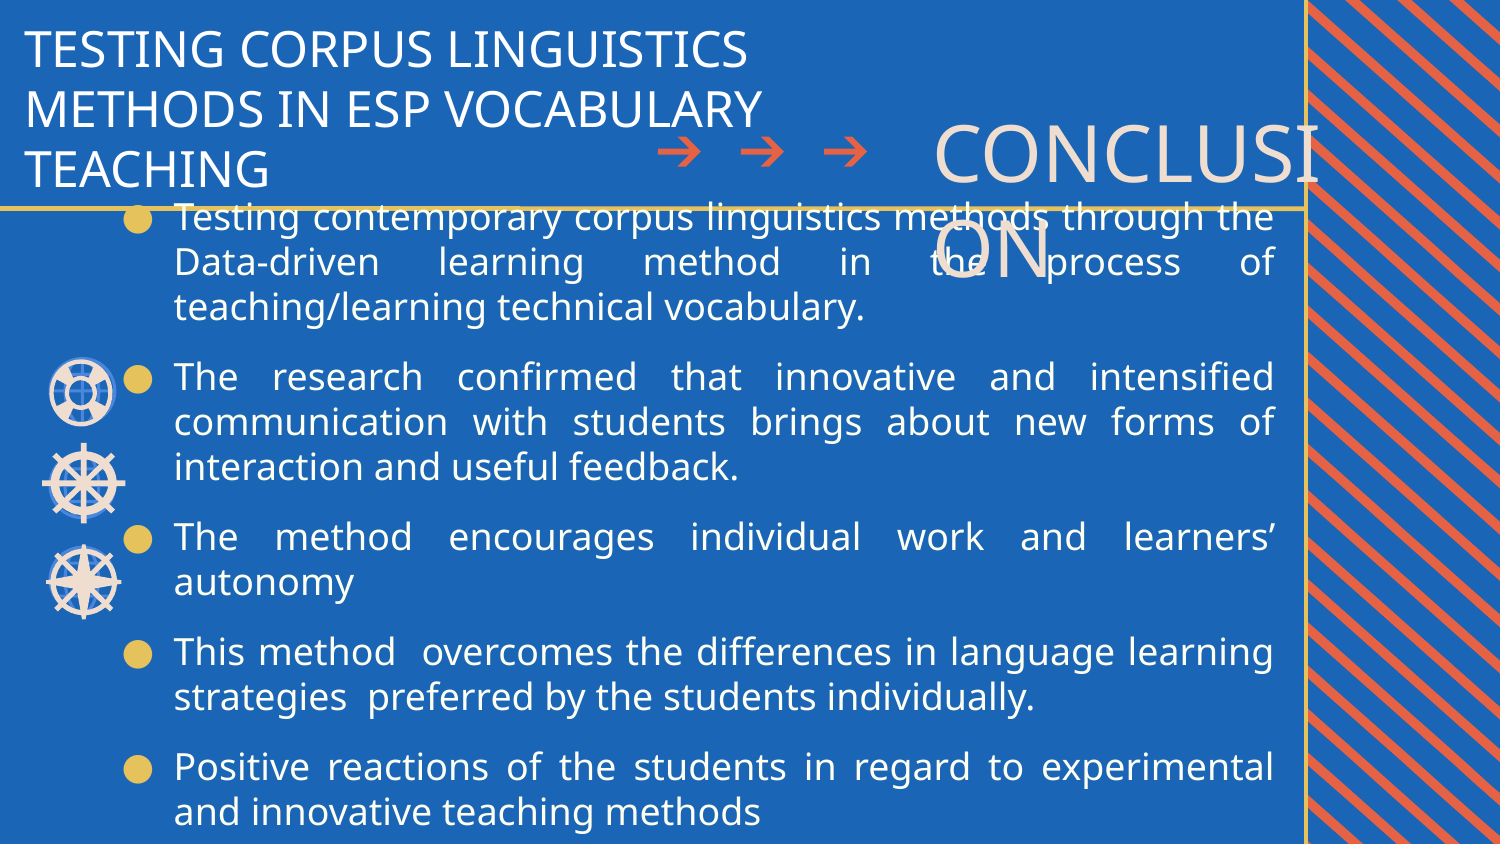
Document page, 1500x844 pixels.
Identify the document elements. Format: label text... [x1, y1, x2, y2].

text_box [46, 544, 122, 620]
text_box [42, 442, 126, 524]
list Testing contemporary corpus linguistics methods through the Data-driven learning method in the process of teaching/learning technical vocabulary. The research confirmed that innovative and intensified communication with students brings about new forms of interaction and useful feedback. The method encourages individual work and learners’ autonomy This method overcomes the differences in language learning strategies preferred by the students individually. Positive reactions of the students in regard to experimental and innovative teaching methods Tailoring innovative methodologies and possibly develop similar but wider-range research. [83, 189, 1291, 834]
text_box [49, 359, 113, 427]
title CONCLUSION [918, 88, 1384, 189]
text_box TESTING CORPUS LINGUISTICS METHODS IN ESP VOCABULARY TEACHING [9, 9, 918, 205]
